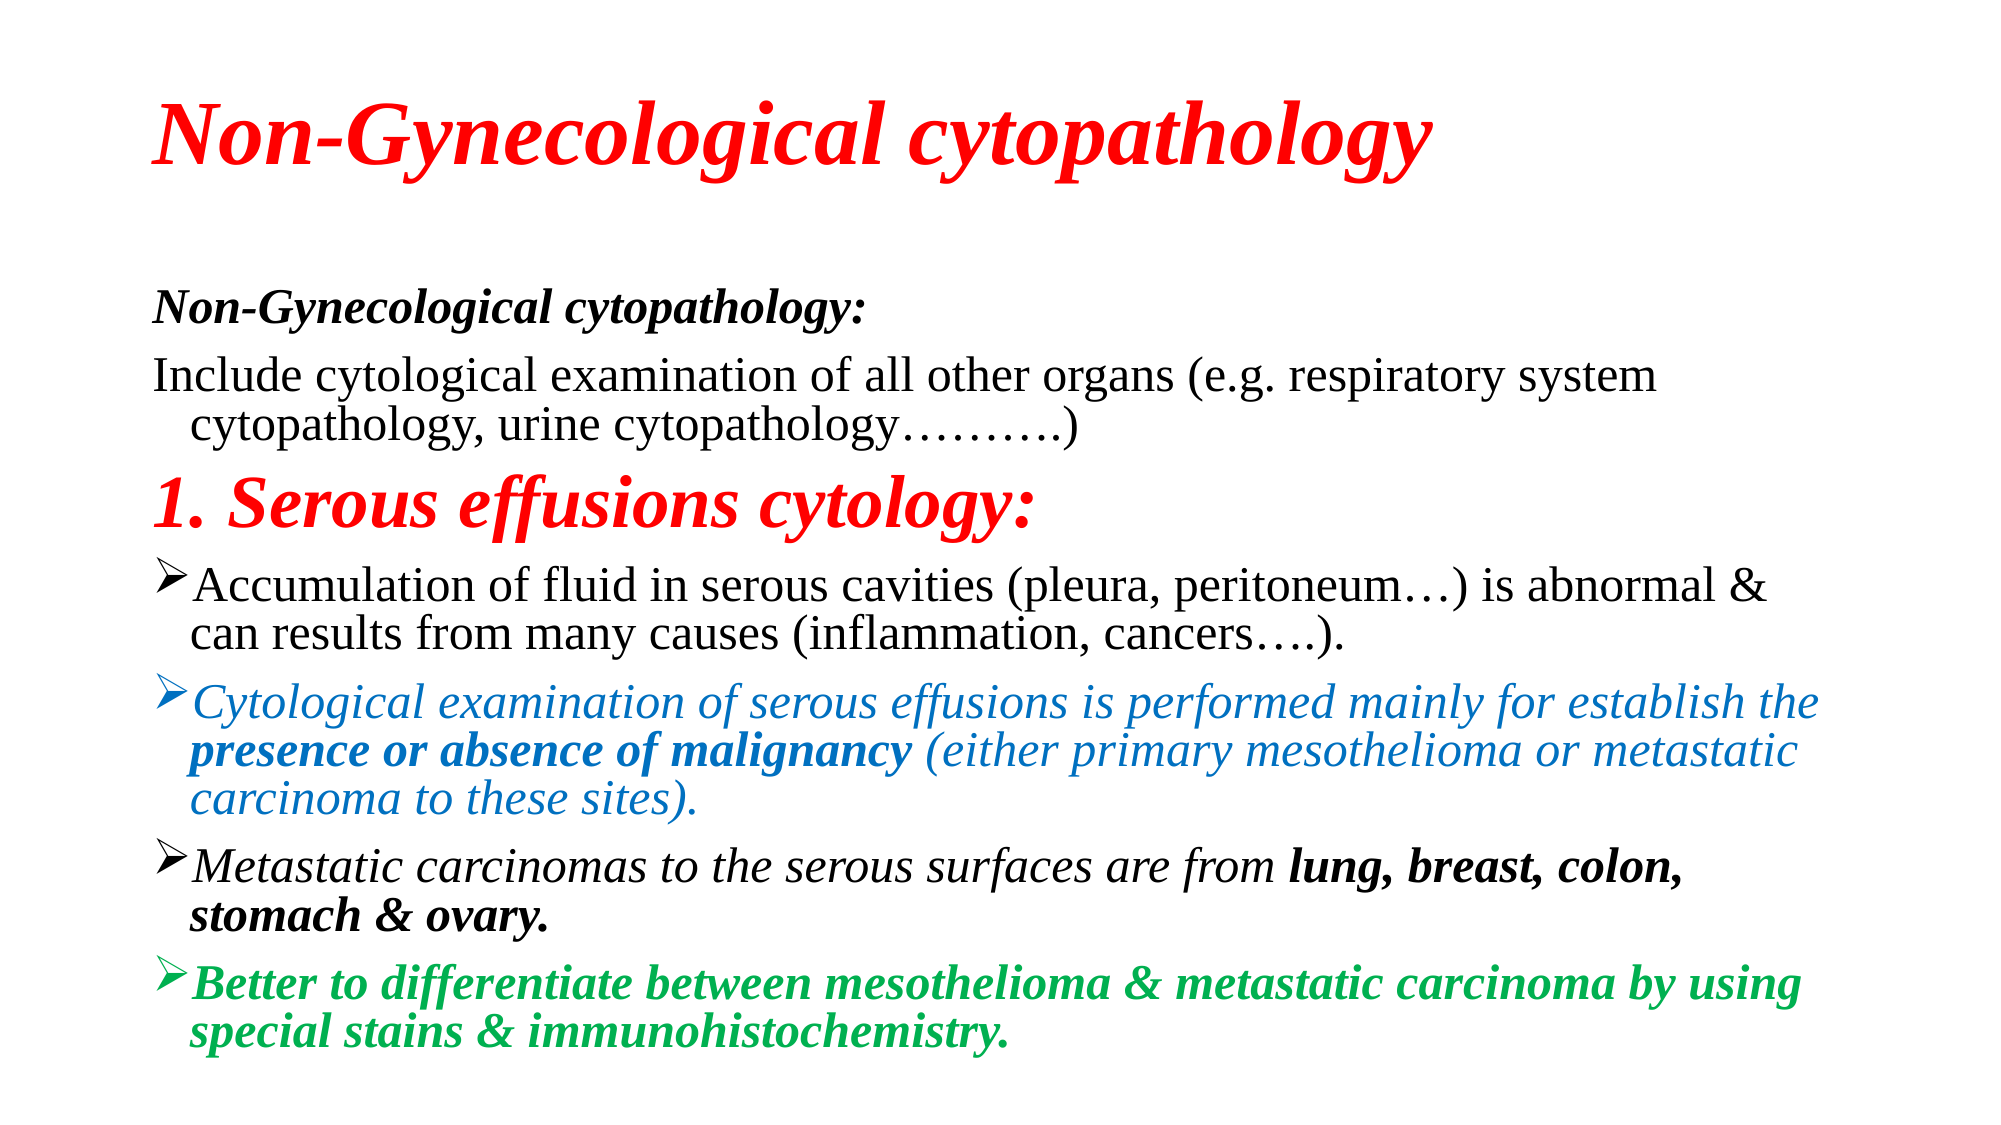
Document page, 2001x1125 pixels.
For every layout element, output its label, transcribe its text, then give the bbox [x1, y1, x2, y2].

title Non-Gynecological cytopathology [137, 29, 1863, 247]
list Non-Gynecological cytopathology: Include cytological examination of all other organs (e.g. respiratory system cytopathology, urine cytopathology……….) 1. Serous effusions cytology: Accumulation of fluid in serous cavities (pleura, peritoneum…) is abnormal & can results from many causes (inflammation, cancers….). Cytological examination of serous effusions is performed mainly for establish the presence or absence of malignancy (either primary mesothelioma or metastatic carcinoma to these sites). Metastatic carcinomas to the serous surfaces are from lung, breast, colon, stomach & ovary. Better to differentiate between mesothelioma & metastatic carcinoma by using special stains & immunohistochemistry. [137, 277, 1863, 1110]
